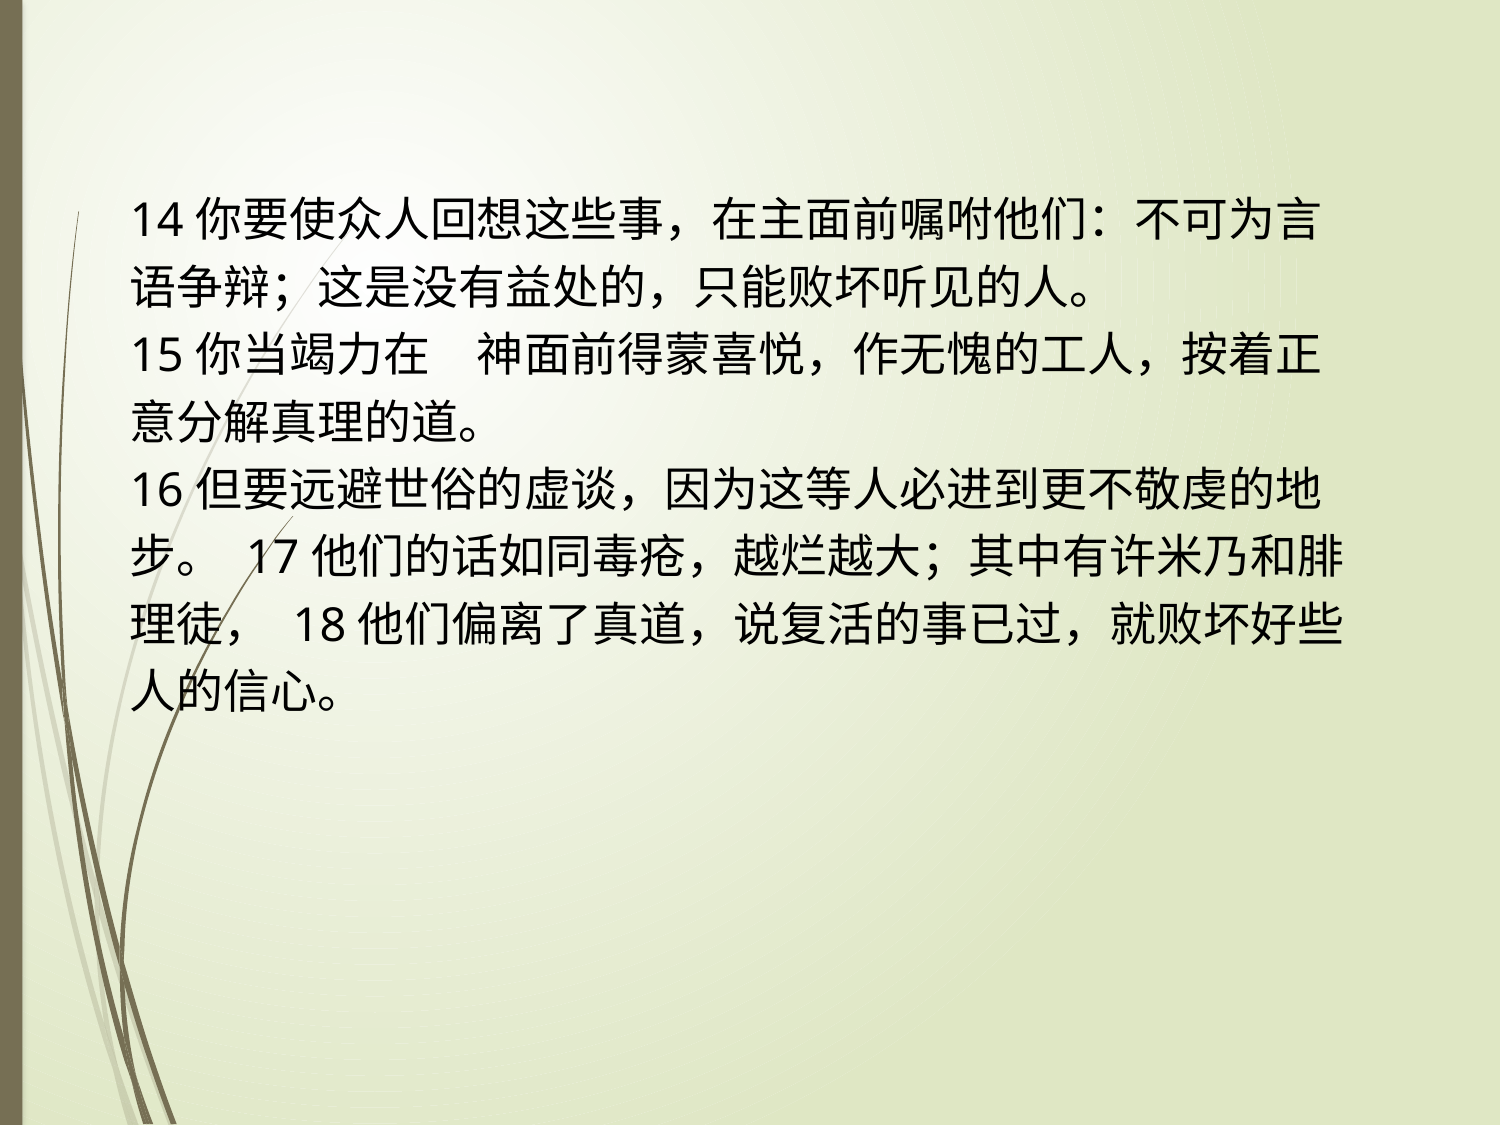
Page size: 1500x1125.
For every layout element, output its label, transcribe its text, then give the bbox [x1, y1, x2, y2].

list 14你要使众人回想这些事，在主面前嘱咐他们：不可为言语争辩；这是没有益处的，只能败坏听见的人。 15你当竭力在 神面前得蒙喜悦，作无愧的工人，按着正意分解真理的道。 16但要远避世俗的虚谈，因为这等人必进到更不敬虔的地步。 17他们的话如同毒疮，越烂越大；其中有许米乃和腓理徒， 18他们偏离了真道，说复活的事已过，就败坏好些人的信心。 [130, 178, 1371, 982]
